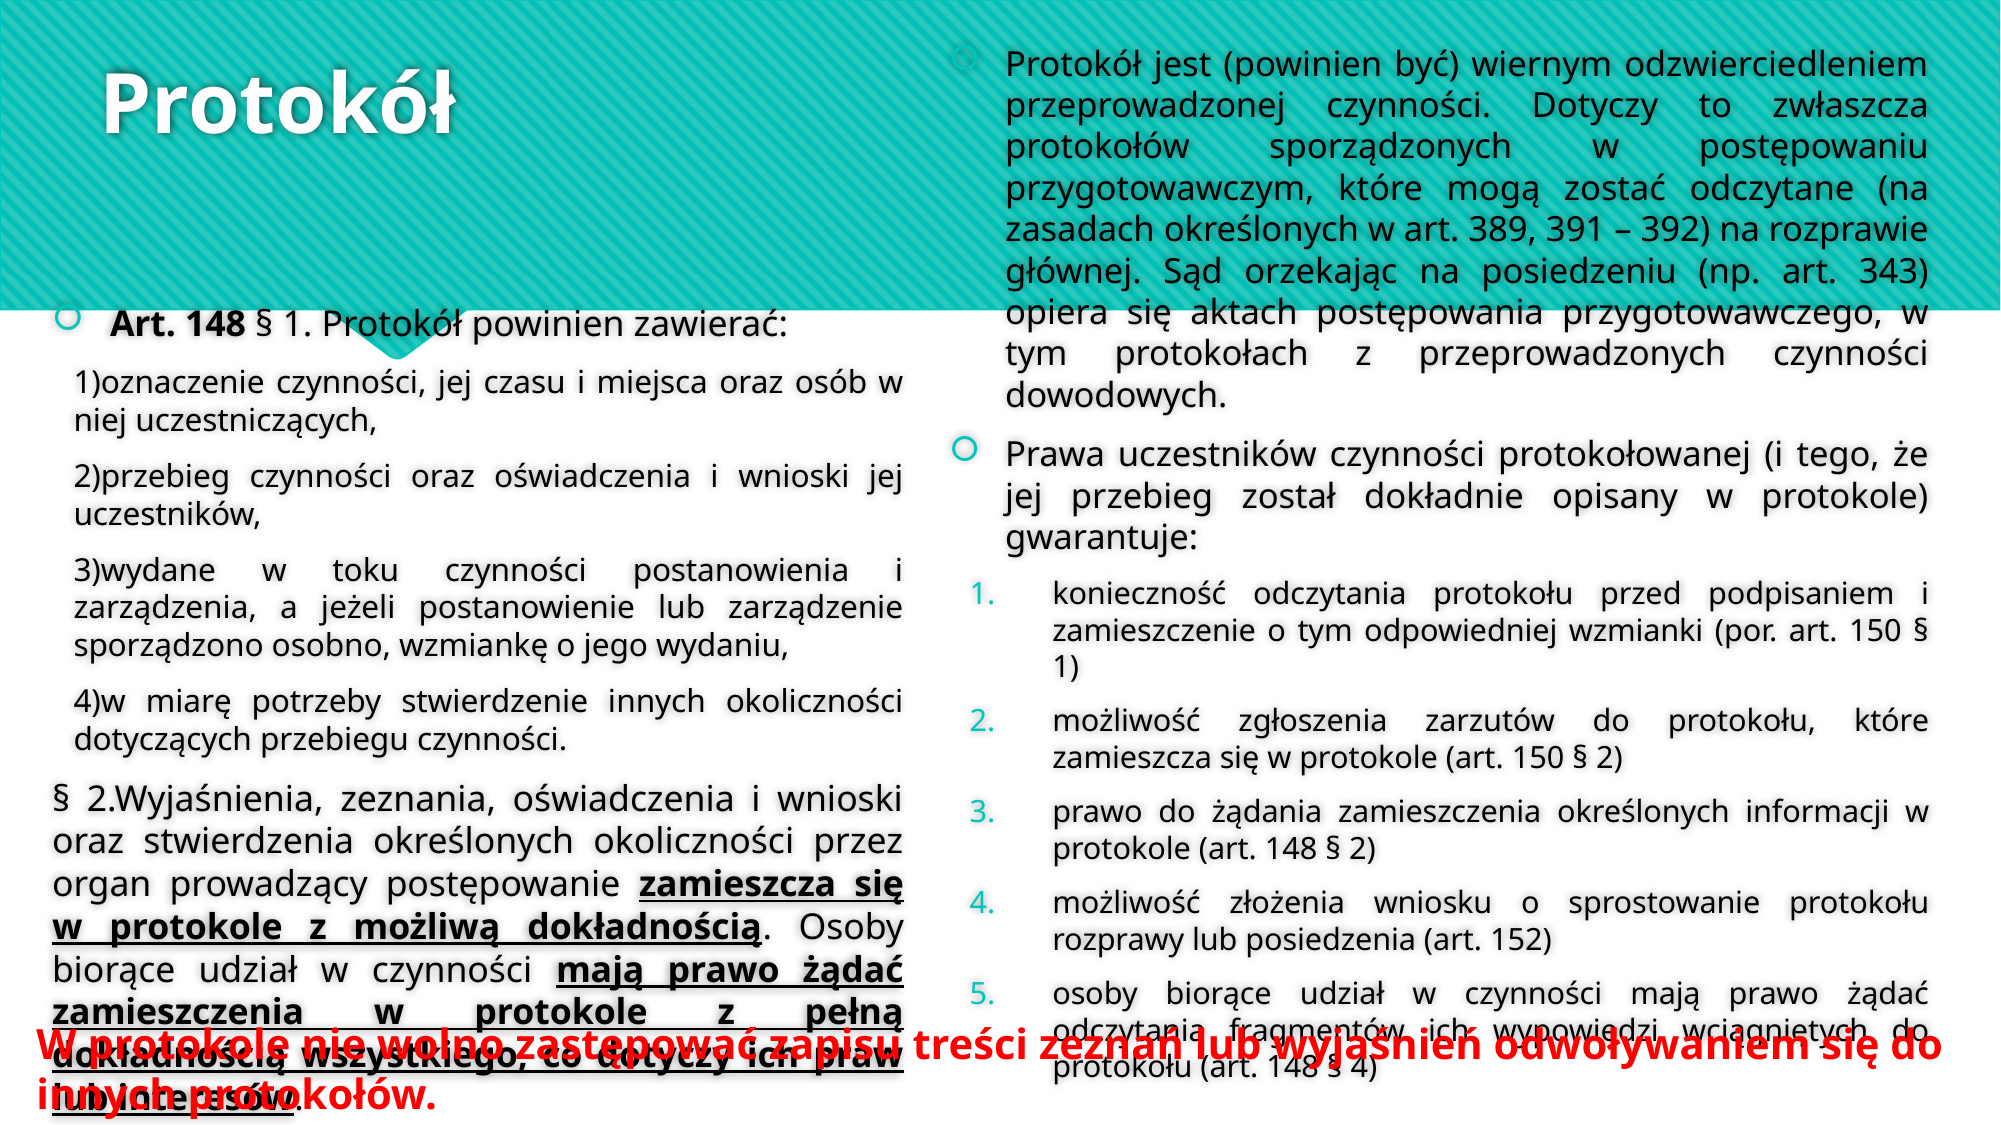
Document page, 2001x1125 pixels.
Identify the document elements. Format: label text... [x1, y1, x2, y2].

text_box W protokole nie wolno zastępować zapisu treści zeznań lub wyjaśnień odwoływaniem się do innych protokołów. [21, 1010, 2000, 1125]
list Protokół jest (powinien być) wiernym odzwierciedleniem przeprowadzonej czynności. Dotyczy to zwłaszcza protokołów sporządzonych w postępowaniu przygotowawczym, które mogą zostać odczytane (na zasadach określonych w art. 389, 391 – 392) na rozprawie głównej. Sąd orzekając na posiedzeniu (np. art. 343) opiera się aktach postępowania przygotowawczego, w tym protokołach z przeprowadzonych czynności dowodowych. Prawa uczestników czynności protokołowanej (i tego, że jej przebieg został dokładnie opisany w protokole) gwarantuje: konieczność odczytania protokołu przed podpisaniem i zamieszczenie o tym odpowiedniej wzmianki (por. art. 150 § 1) możliwość zgłoszenia zarzutów do protokołu, które zamieszcza się w protokole (art. 150 § 2) prawo do żądania zamieszczenia określonych informacji w protokole (art. 148 § 2) możliwość złożenia wniosku o sprostowanie protokołu rozprawy lub posiedzenia (art. 152) osoby biorące udział w czynności mają prawo żądać odczytania fragmentów ich wypowiedzi wciągniętych do protokołu (art. 148 § 4) [934, 34, 1944, 1010]
list Art. 148 § 1. Protokół powinien zawierać: 1)oznaczenie czynności, jej czasu i miejsca oraz osób w niej uczestniczących, 2)przebieg czynności oraz oświadczenia i wnioski jej uczestników, 3)wydane w toku czynności postanowienia i zarządzenia, a jeżeli postanowienie lub zarządzenie sporządzono osobno, wzmiankę o jego wydaniu, 4)w miarę potrzeby stwierdzenie innych okoliczności dotyczących przebiegu czynności. § 2.Wyjaśnienia, zeznania, oświadczenia i wnioski oraz stwierdzenia określonych okoliczności przez organ prowadzący postępowanie zamieszcza się w protokole z możliwą dokładnością. Osoby biorące udział w czynności mają prawo żądać zamieszczenia w protokole z pełną dokładnością wszystkiego, co dotyczy ich praw lub interesów. [37, 293, 920, 1010]
title Protokół [84, 0, 1680, 158]
